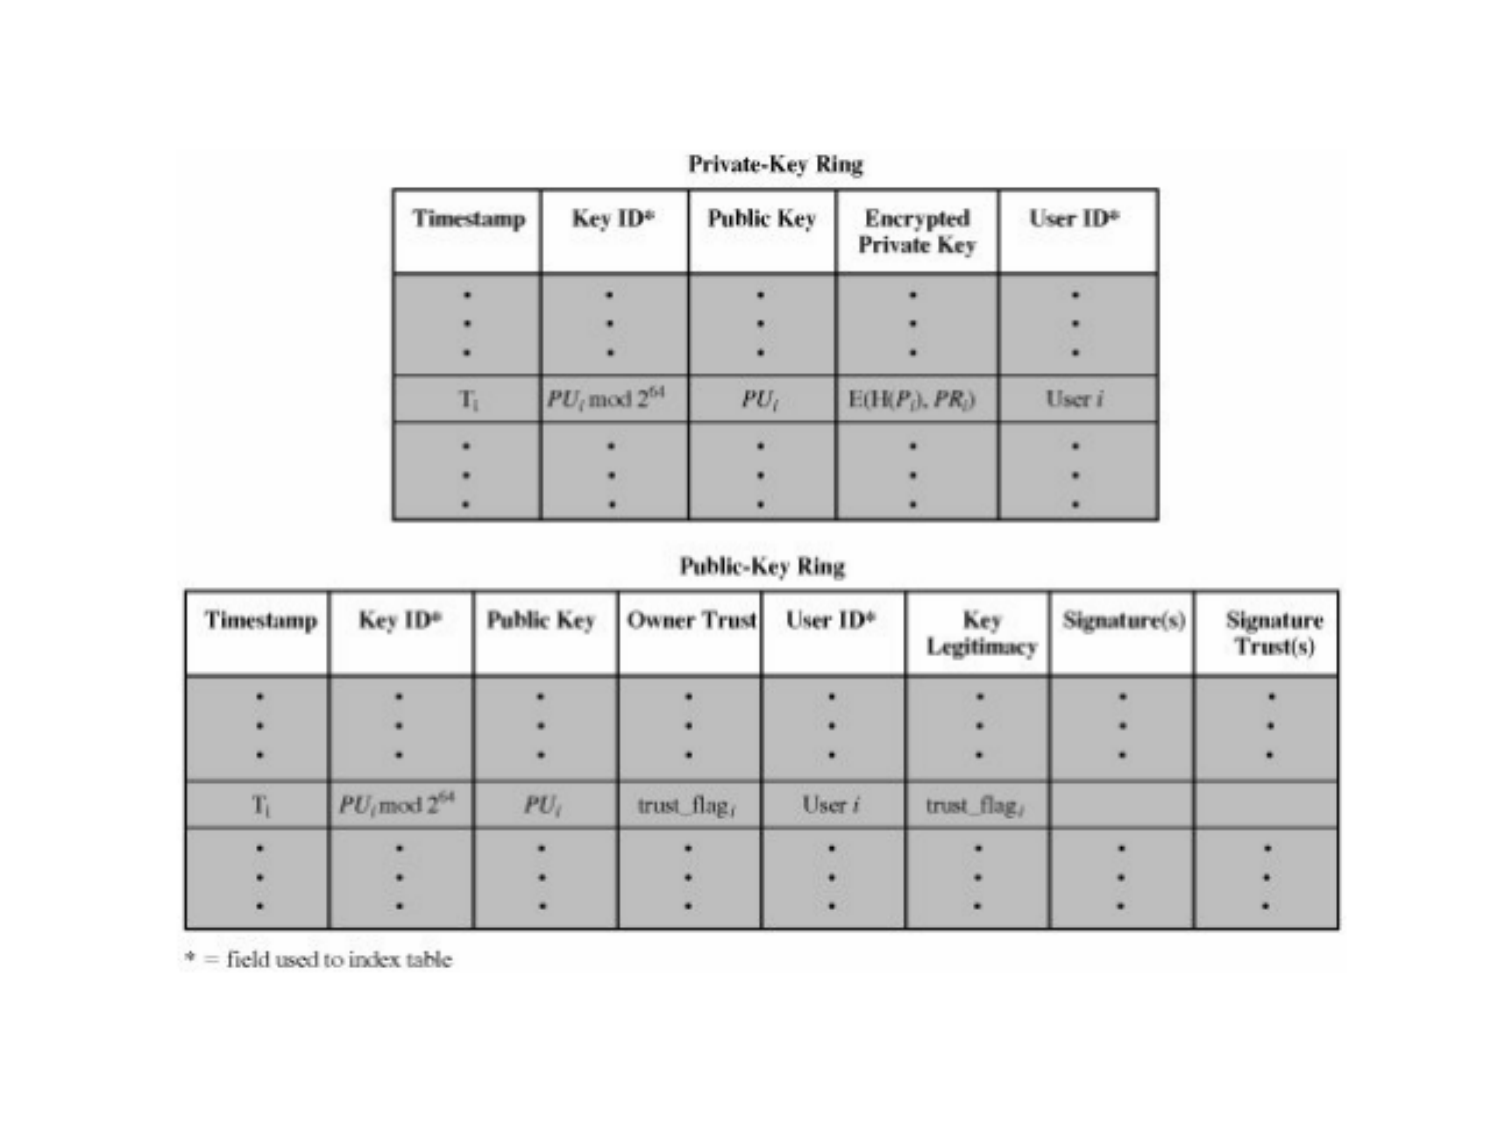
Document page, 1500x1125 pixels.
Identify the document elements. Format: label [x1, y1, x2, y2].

picture [162, 137, 1391, 989]
